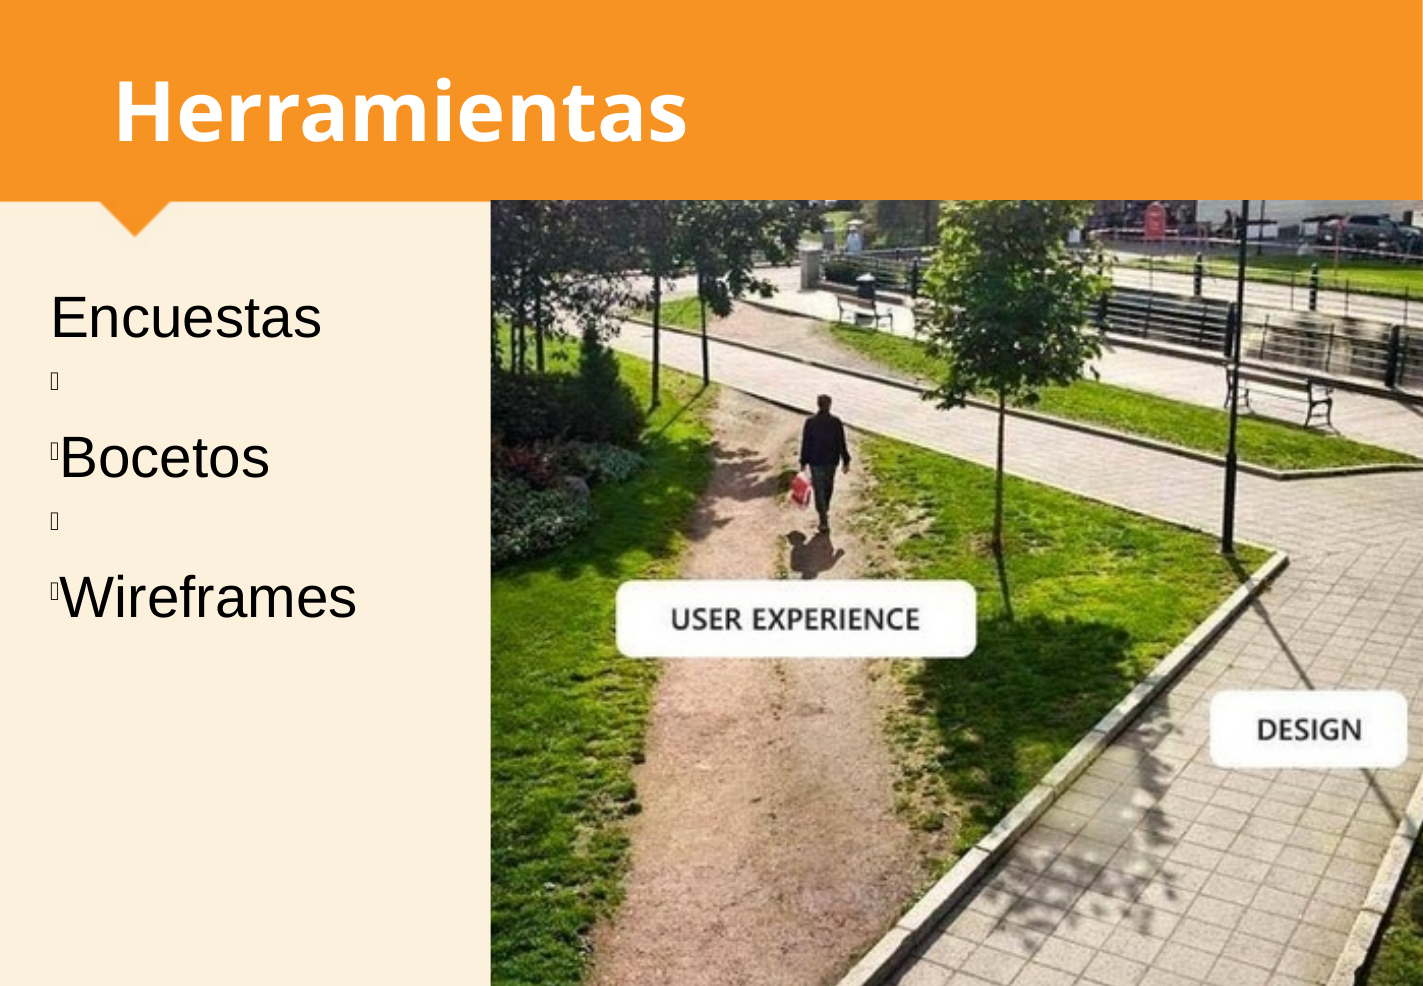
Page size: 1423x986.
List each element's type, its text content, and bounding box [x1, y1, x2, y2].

text_box Encuestas Bocetos Wireframes [35, 271, 449, 613]
text_box Herramientas [98, 50, 1302, 145]
picture [0, 0, 1423, 986]
